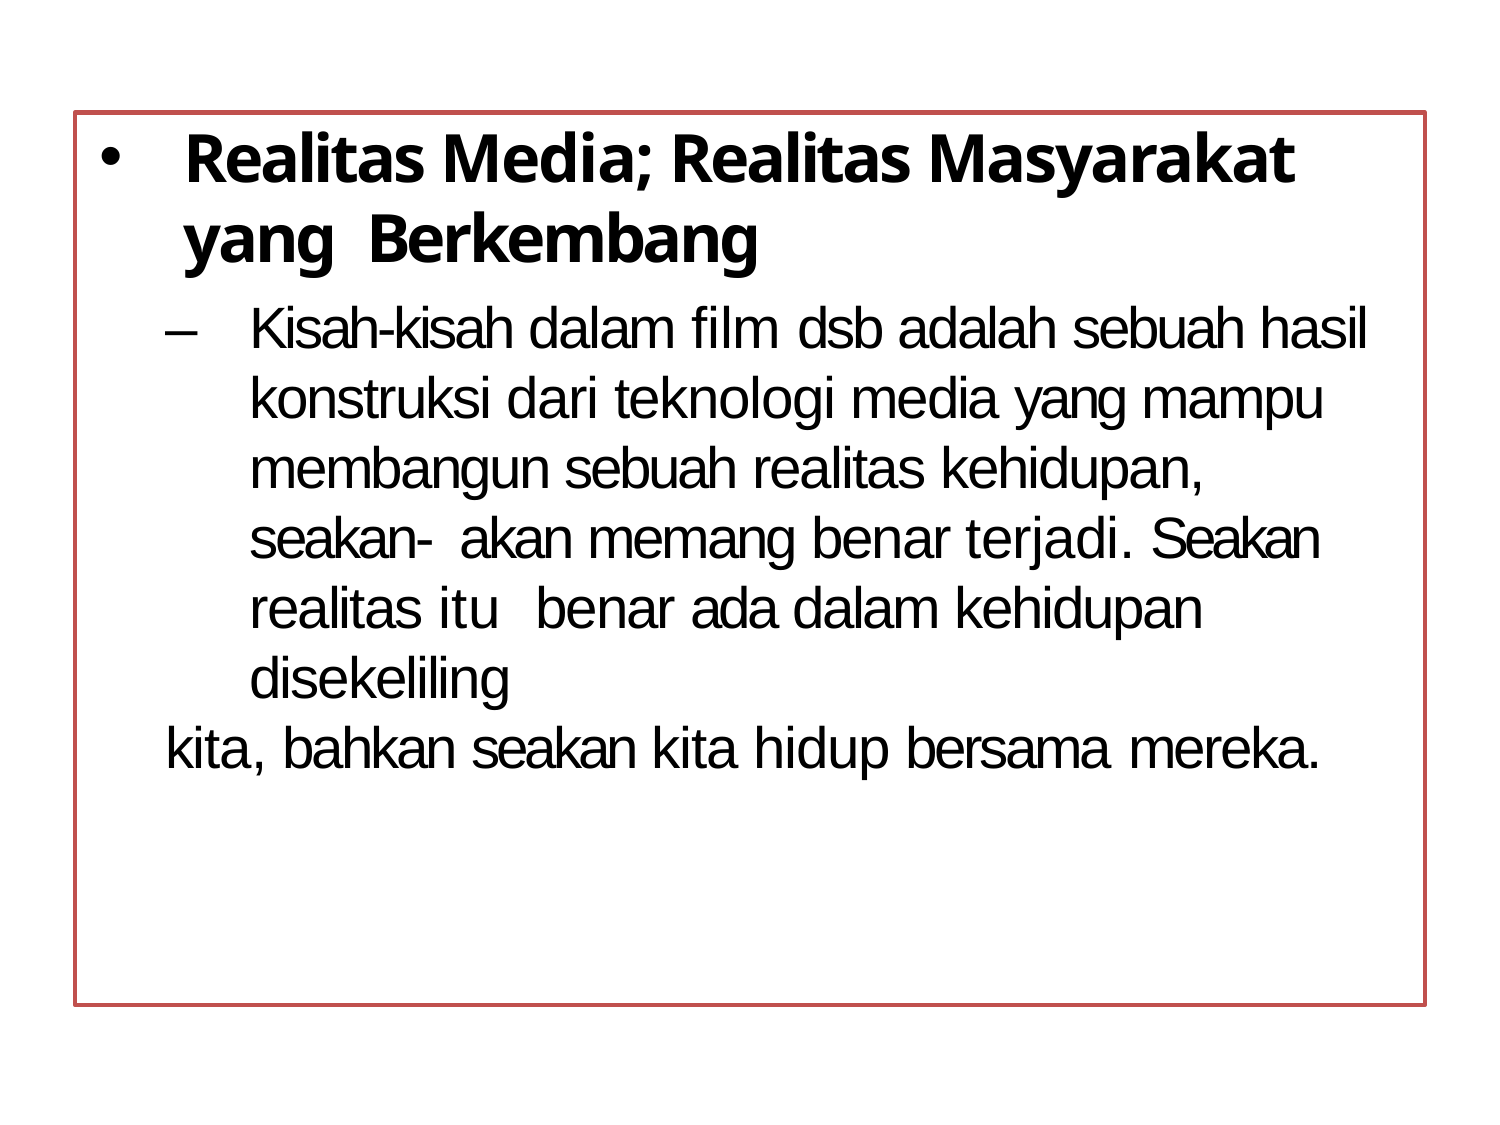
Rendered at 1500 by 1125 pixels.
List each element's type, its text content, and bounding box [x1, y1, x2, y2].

text_box [74, 112, 1425, 1005]
text_box Realitas Media; Realitas Masyarakat yang Berkembang – Kisah-kisah dalam film dsb adalah sebuah hasil konstruksi dari teknologi media yang mampu membangun sebuah realitas kehidupan, seakan- akan memang benar terjadi. Seakan realitas itu benar ada dalam kehidupan disekeliling kita, bahkan seakan kita hidup bersama mereka. [97, 113, 1394, 780]
